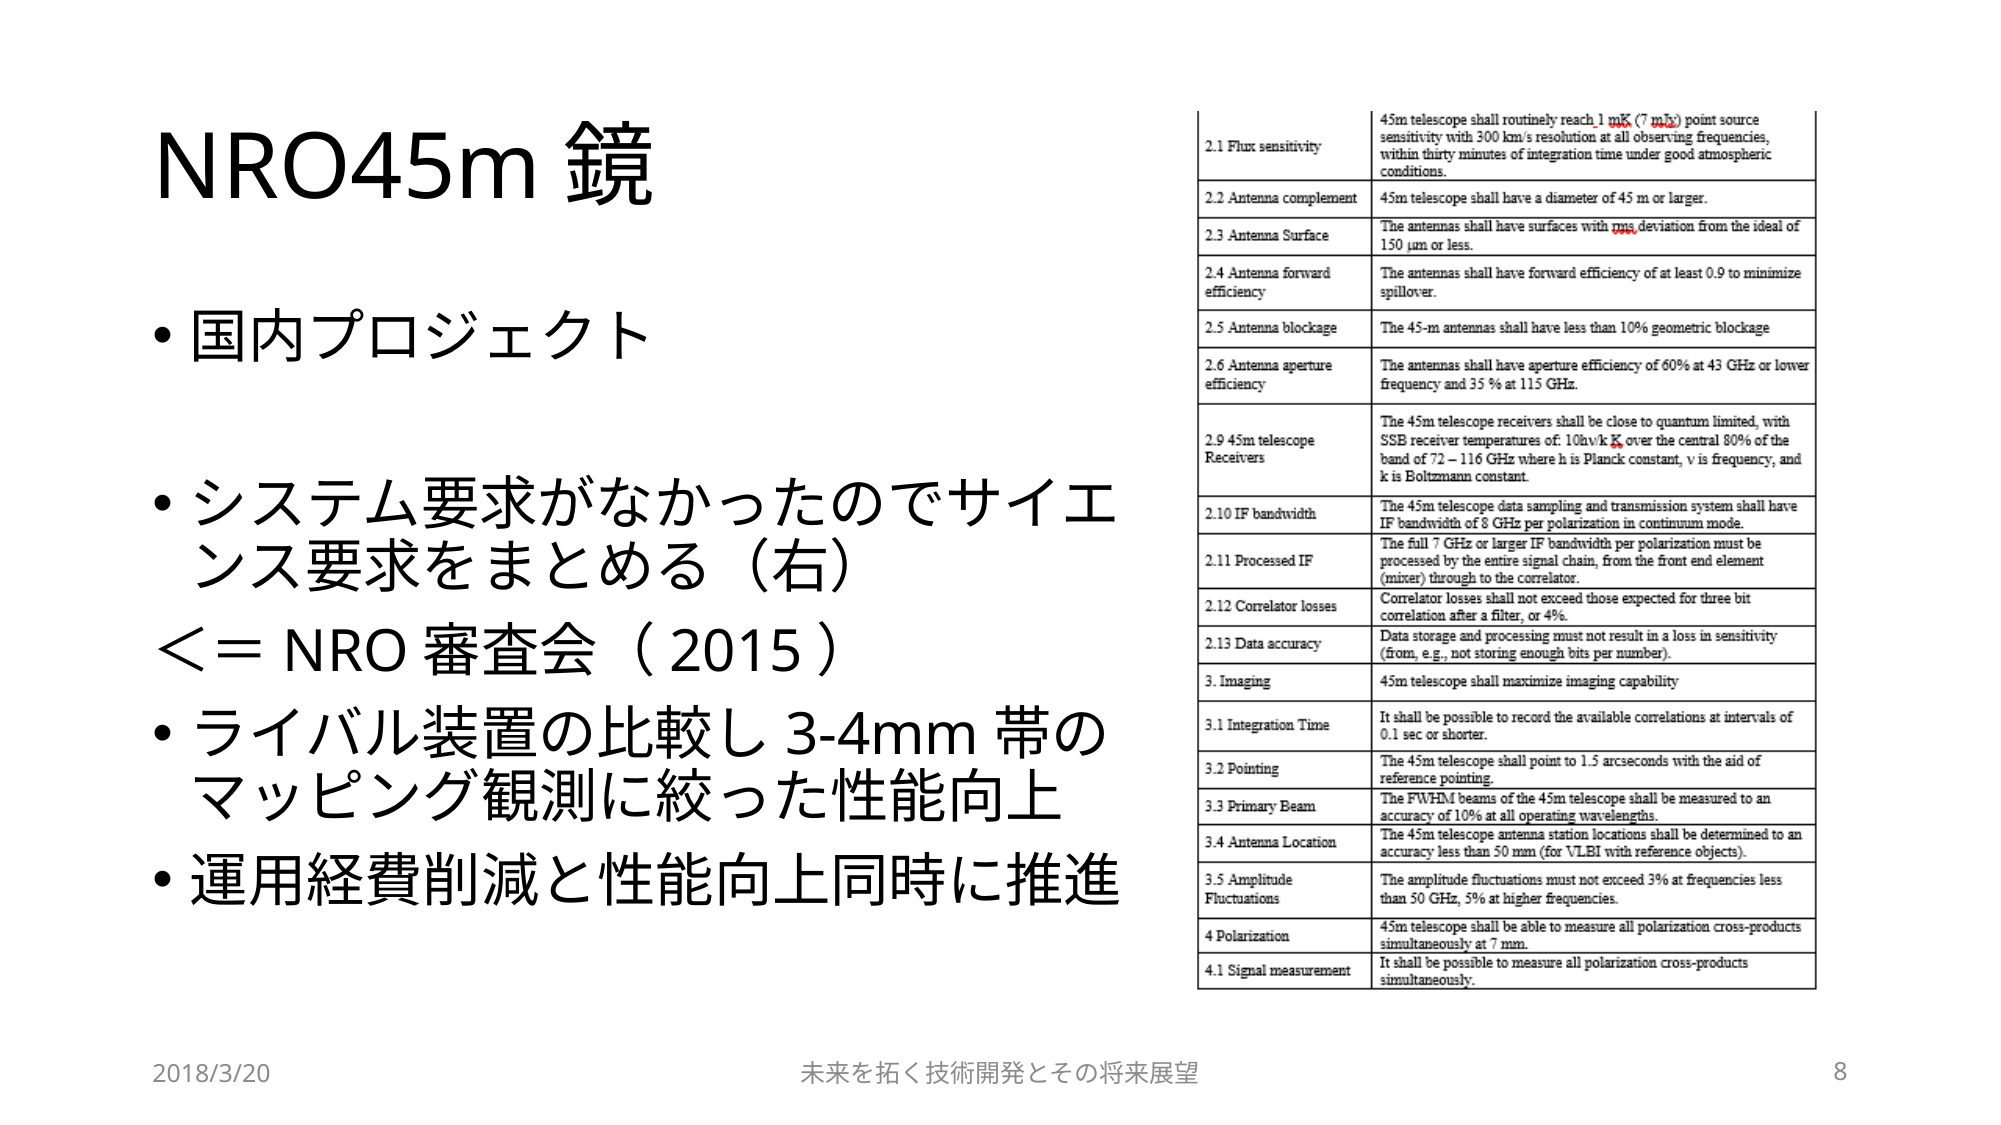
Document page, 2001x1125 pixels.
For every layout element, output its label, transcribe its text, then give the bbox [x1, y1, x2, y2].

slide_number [137, 1042, 588, 1103]
title NRO45m鏡 [137, 59, 1863, 278]
list 国内プロジェクト システム要求がなかったのでサイエンス要求をまとめる（右） ＜＝NRO審査会（2015） ライバル装置の比較し3-4mm帯のマッピング観測に絞った性能向上 運用経費削減と性能向上同時に推進 [137, 299, 1179, 993]
footer 未来を拓く技術開発とその将来展望 [662, 1042, 1338, 1103]
picture [1196, 111, 1820, 993]
slide_number 8 [1412, 1042, 1863, 1103]
